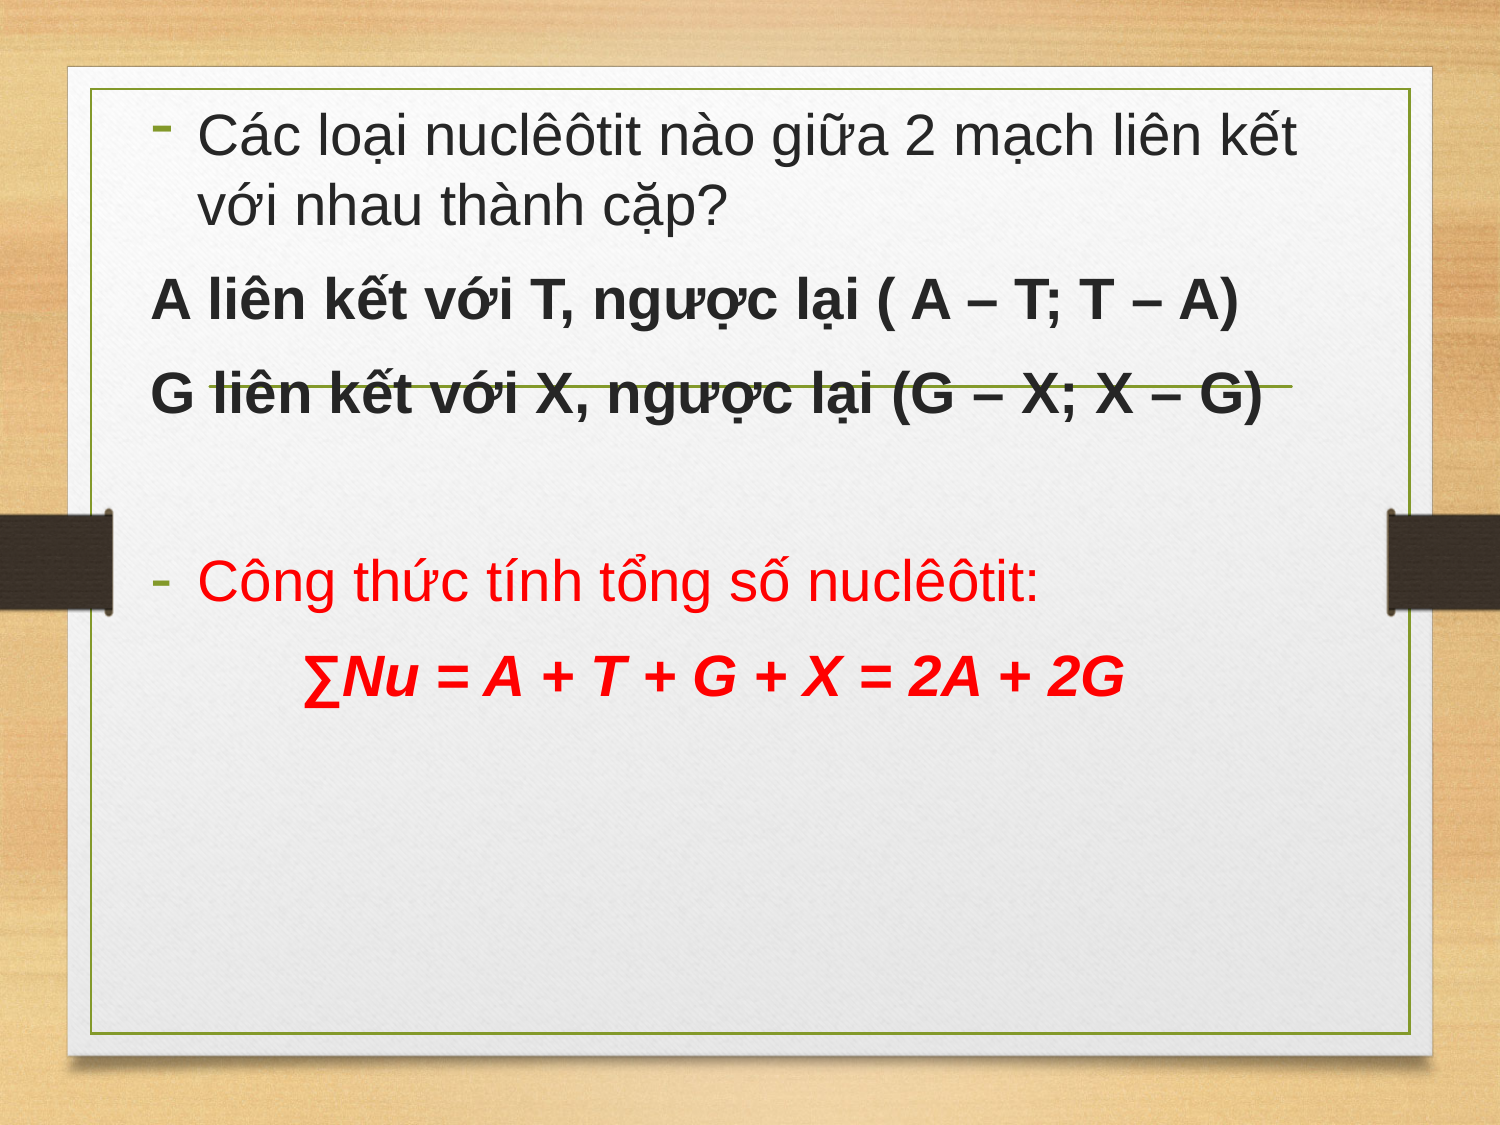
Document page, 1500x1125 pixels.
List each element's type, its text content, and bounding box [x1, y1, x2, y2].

picture [0, 0, 1500, 1125]
list Các loại nuclêôtit nào giữa 2 mạch liên kết với nhau thành cặp? A liên kết với T, ngược lại ( A – T; T – A) G liên kết với X, ngược lại (G – X; X – G) Công thức tính tổng số nuclêôtit: ∑Nu = A + T + G + X = 2A + 2G [135, 90, 1400, 1125]
